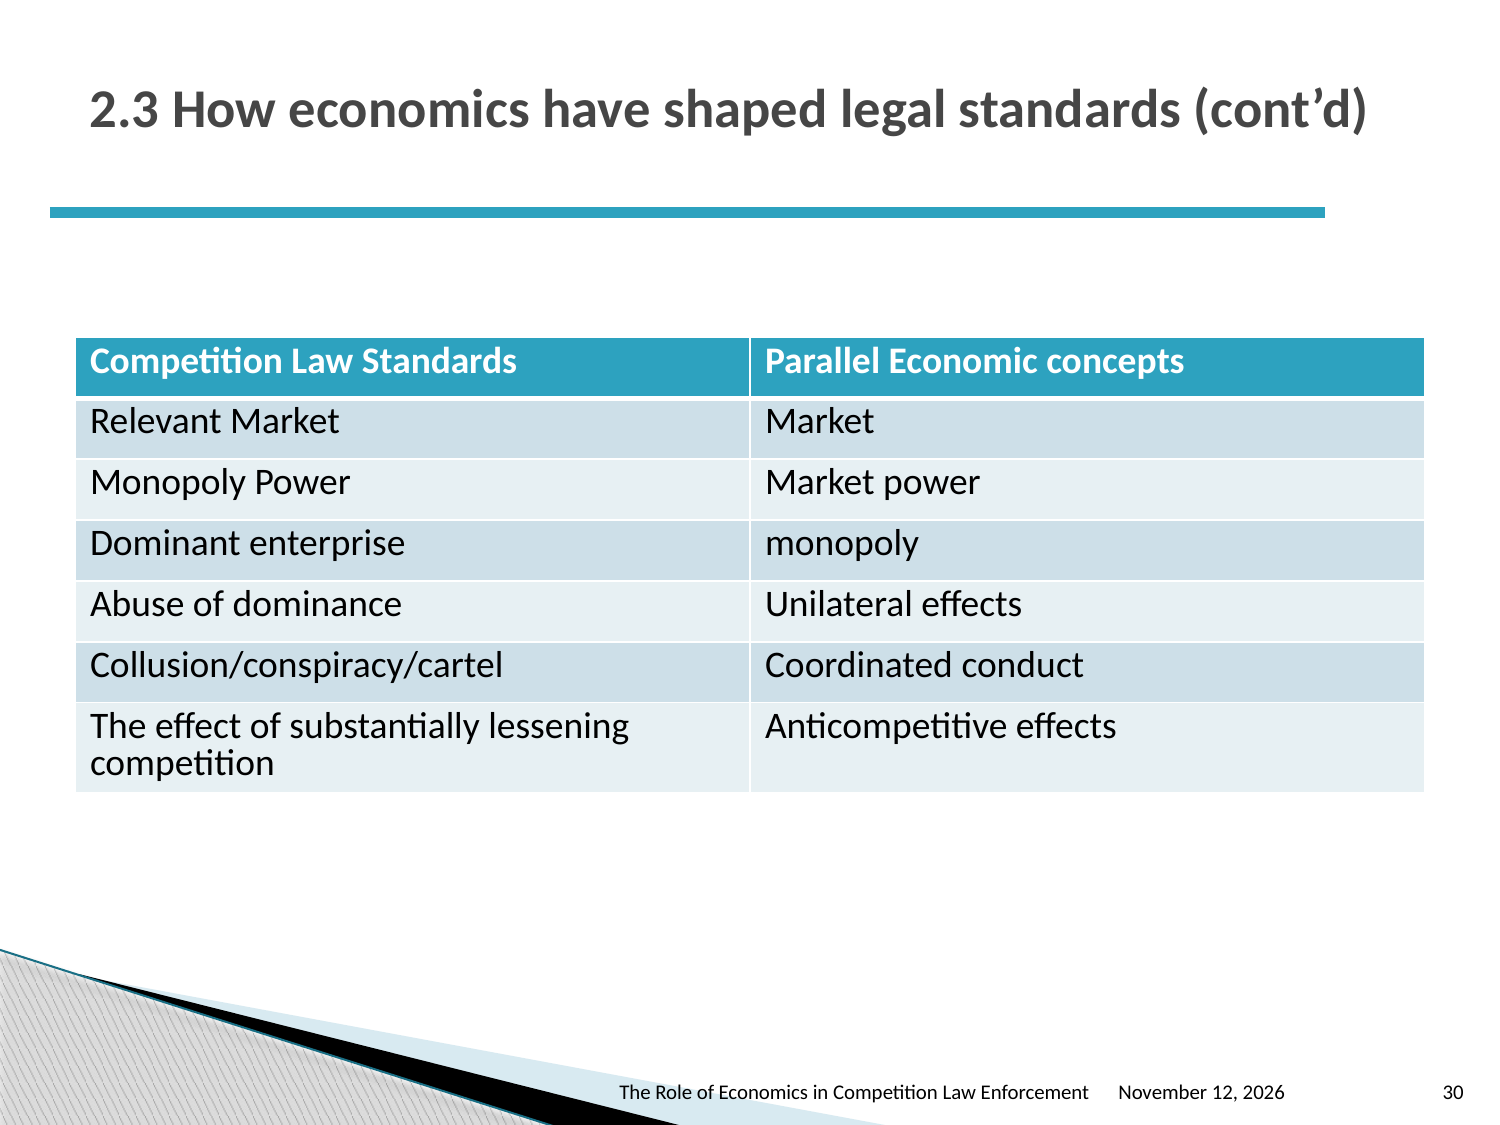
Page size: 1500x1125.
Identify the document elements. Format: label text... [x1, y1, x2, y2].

table_cell Anticompetitive effects [751, 703, 1424, 792]
table_cell Coordinated conduct [751, 643, 1424, 702]
table_header Parallel Economic concepts [751, 338, 1424, 396]
table_cell The effect of substantially lessening competition [76, 703, 749, 792]
table_cell Collusion/conspiracy/cartel [76, 643, 749, 702]
table_cell Monopoly Power [76, 460, 749, 519]
slide_number 30 [1418, 1051, 1479, 1112]
title 2.3 How economics have shaped legal standards (cont’d) [75, 45, 1425, 233]
table_cell Market [751, 401, 1424, 458]
table_cell Market power [751, 460, 1424, 519]
table_cell Dominant enterprise [76, 521, 749, 580]
table_cell Abuse of dominance [76, 582, 749, 641]
footer The Role of Economics in Competition Law Enforcement [575, 1051, 1105, 1112]
table_header Competition Law Standards [76, 338, 749, 396]
table_cell Unilateral effects [751, 582, 1424, 641]
table_cell Relevant Market [76, 401, 749, 458]
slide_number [1105, 1051, 1418, 1112]
table_cell monopoly [751, 521, 1424, 580]
